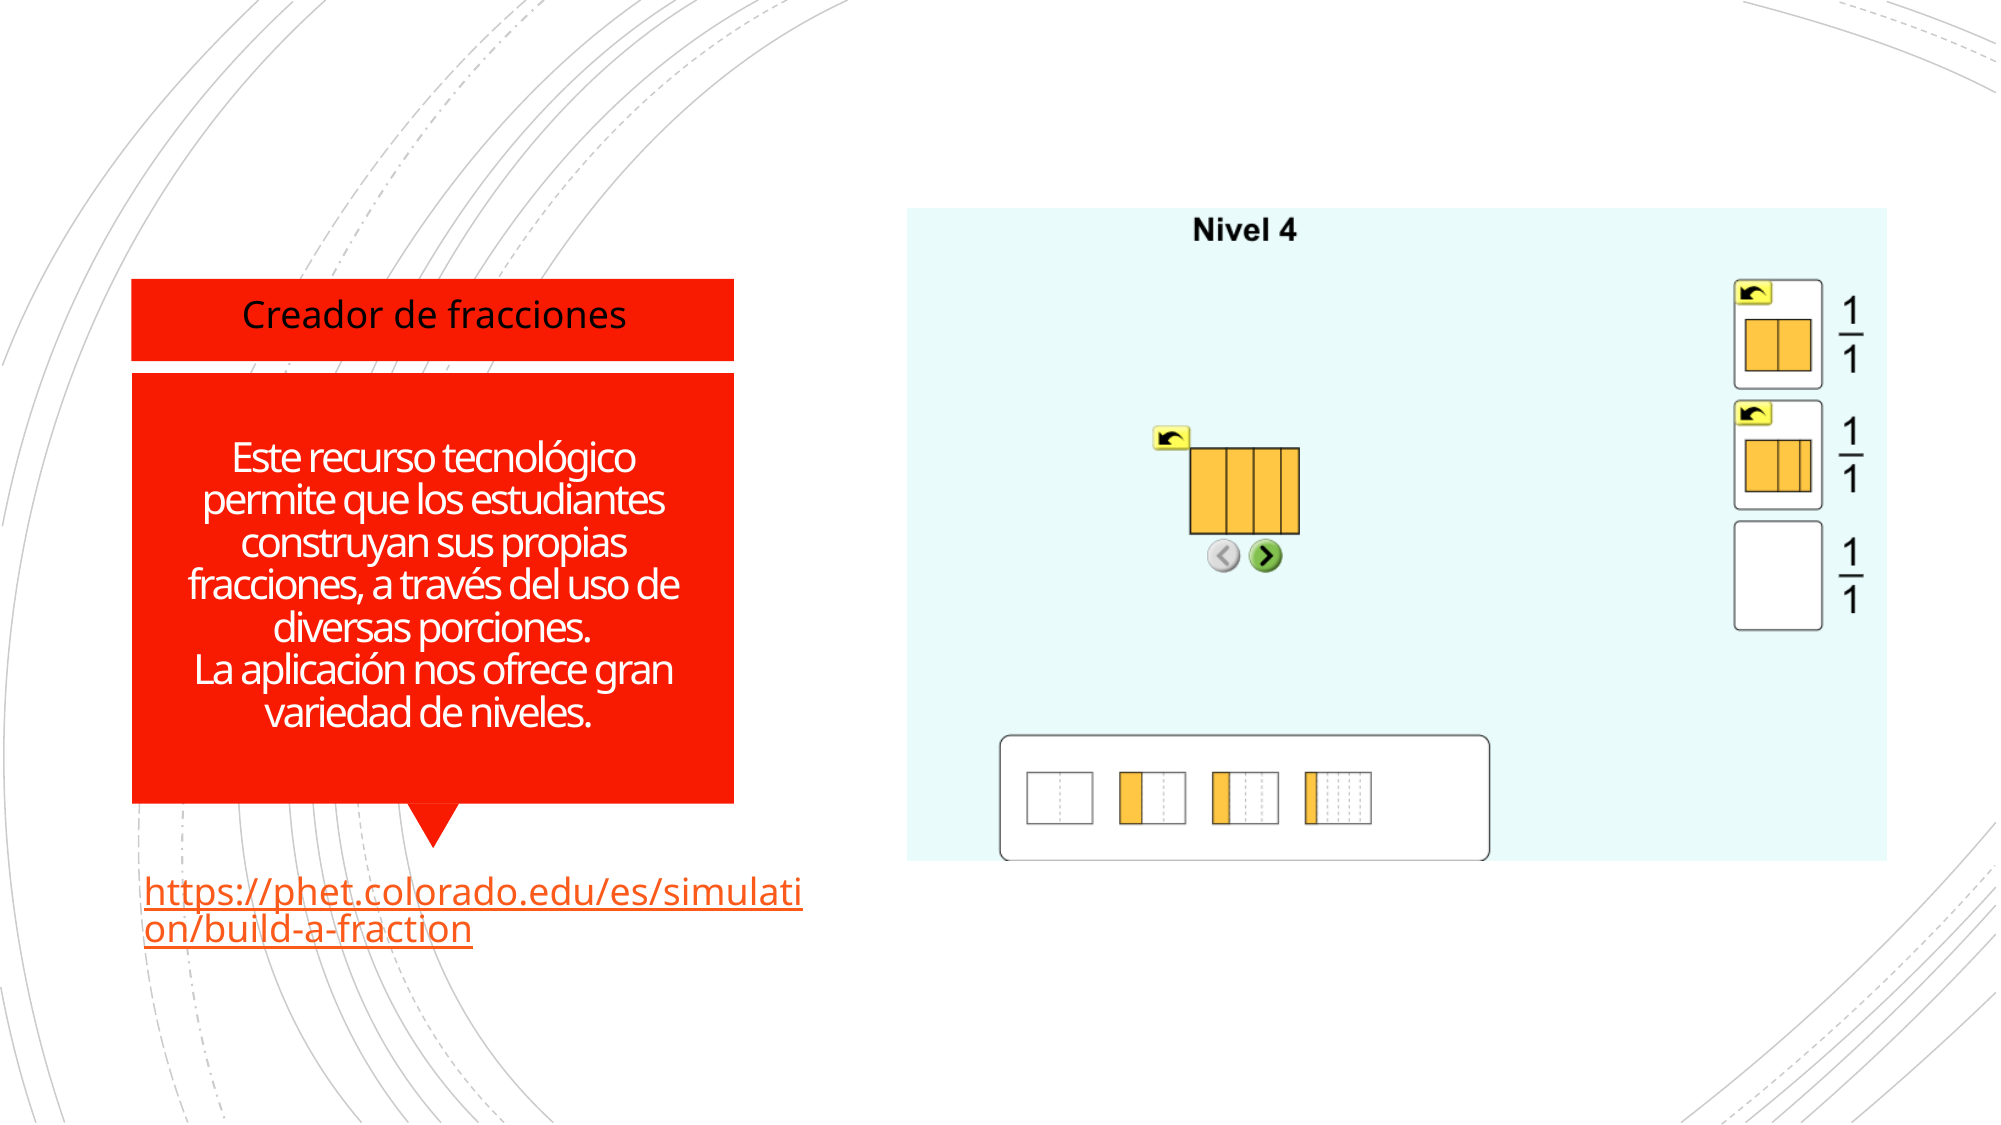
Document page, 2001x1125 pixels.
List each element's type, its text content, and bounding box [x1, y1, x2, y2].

title Este recurso tecnológico permite que los estudiantes construyan sus propias fracciones, a través del uso de diversas porciones. La aplicación nos ofrece gran variedad de niveles. [145, 385, 720, 789]
text_box https://phet.colorado.edu/es/simulation/build-a-fraction [128, 860, 836, 972]
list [906, 208, 1887, 861]
text_box Creador de fracciones [128, 283, 741, 344]
